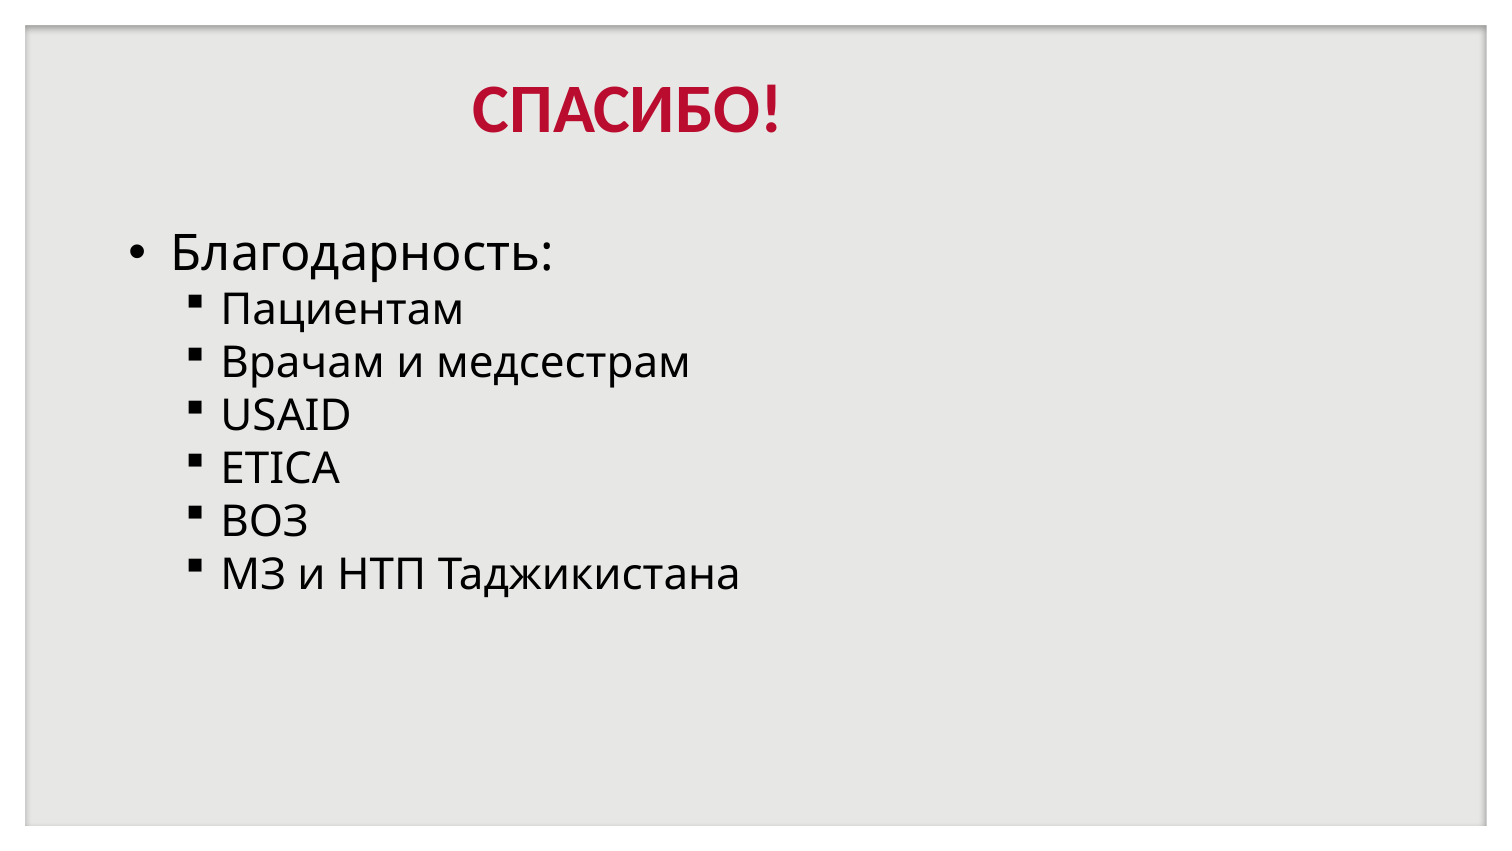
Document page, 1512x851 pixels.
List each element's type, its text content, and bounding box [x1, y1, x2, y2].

list Благодарность: Пациентам Врачам и медсестрам USAID ETICA ВОЗ МЗ и НТП Таджикистана [113, 212, 1399, 738]
title СПАСИБО! [457, 55, 1422, 155]
